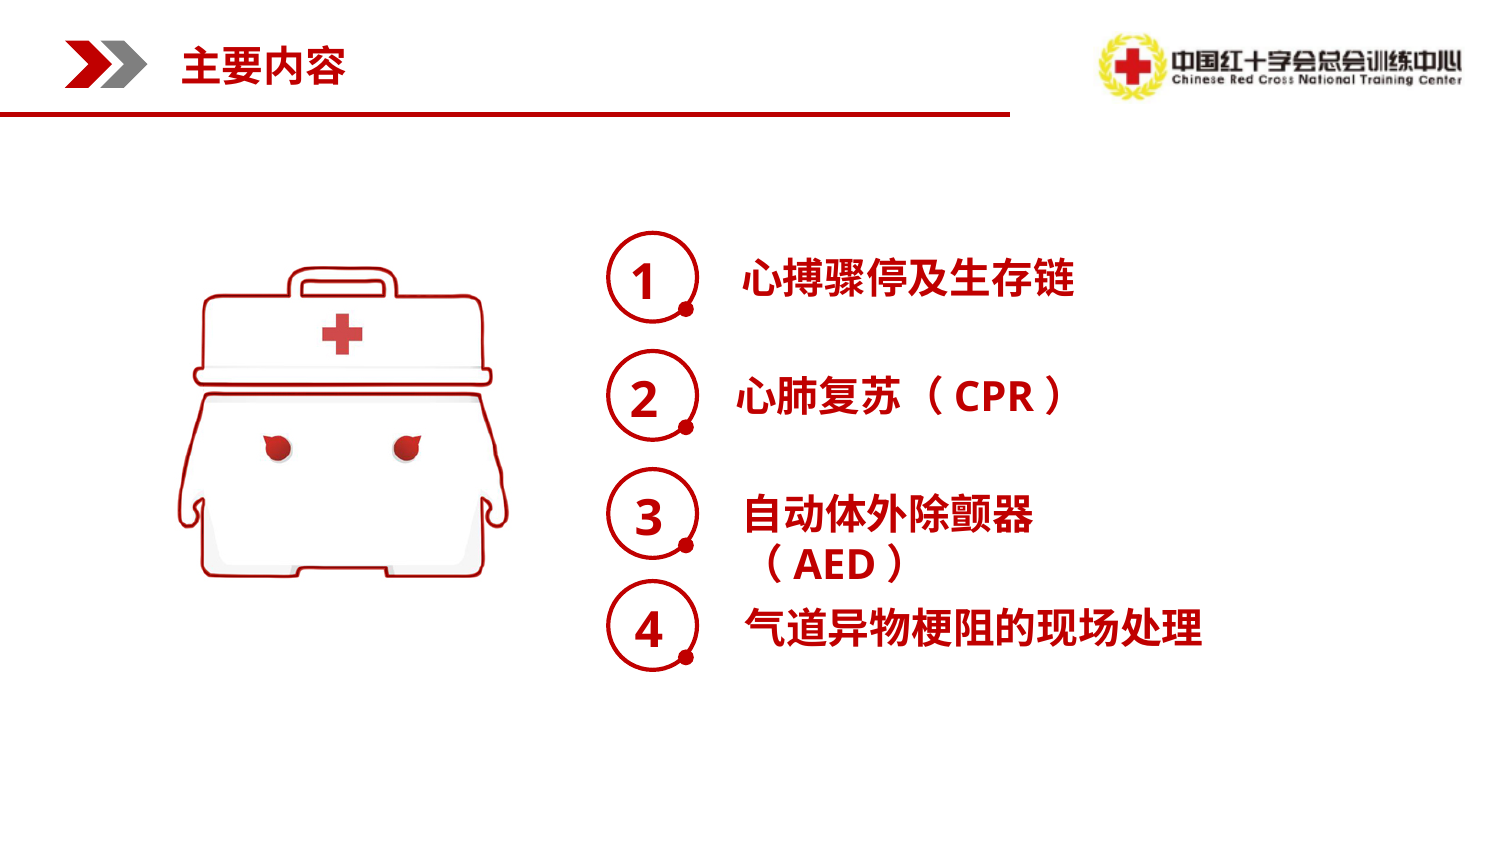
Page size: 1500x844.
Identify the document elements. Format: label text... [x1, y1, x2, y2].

text_box [98, 38, 150, 90]
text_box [607, 350, 698, 440]
text_box 气道异物梗阻的现场处理 [729, 594, 1282, 659]
text_box 自动体外除颤器（AED） [726, 480, 1211, 595]
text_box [607, 580, 698, 671]
text_box [62, 38, 115, 90]
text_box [607, 232, 698, 322]
text_box 主要内容 [165, 32, 840, 97]
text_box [607, 468, 698, 559]
picture [159, 244, 526, 612]
text_box 心肺复苏（CPR） [720, 362, 1101, 428]
text_box 心搏骤停及生存链 [726, 244, 1105, 310]
picture [1092, 31, 1472, 104]
